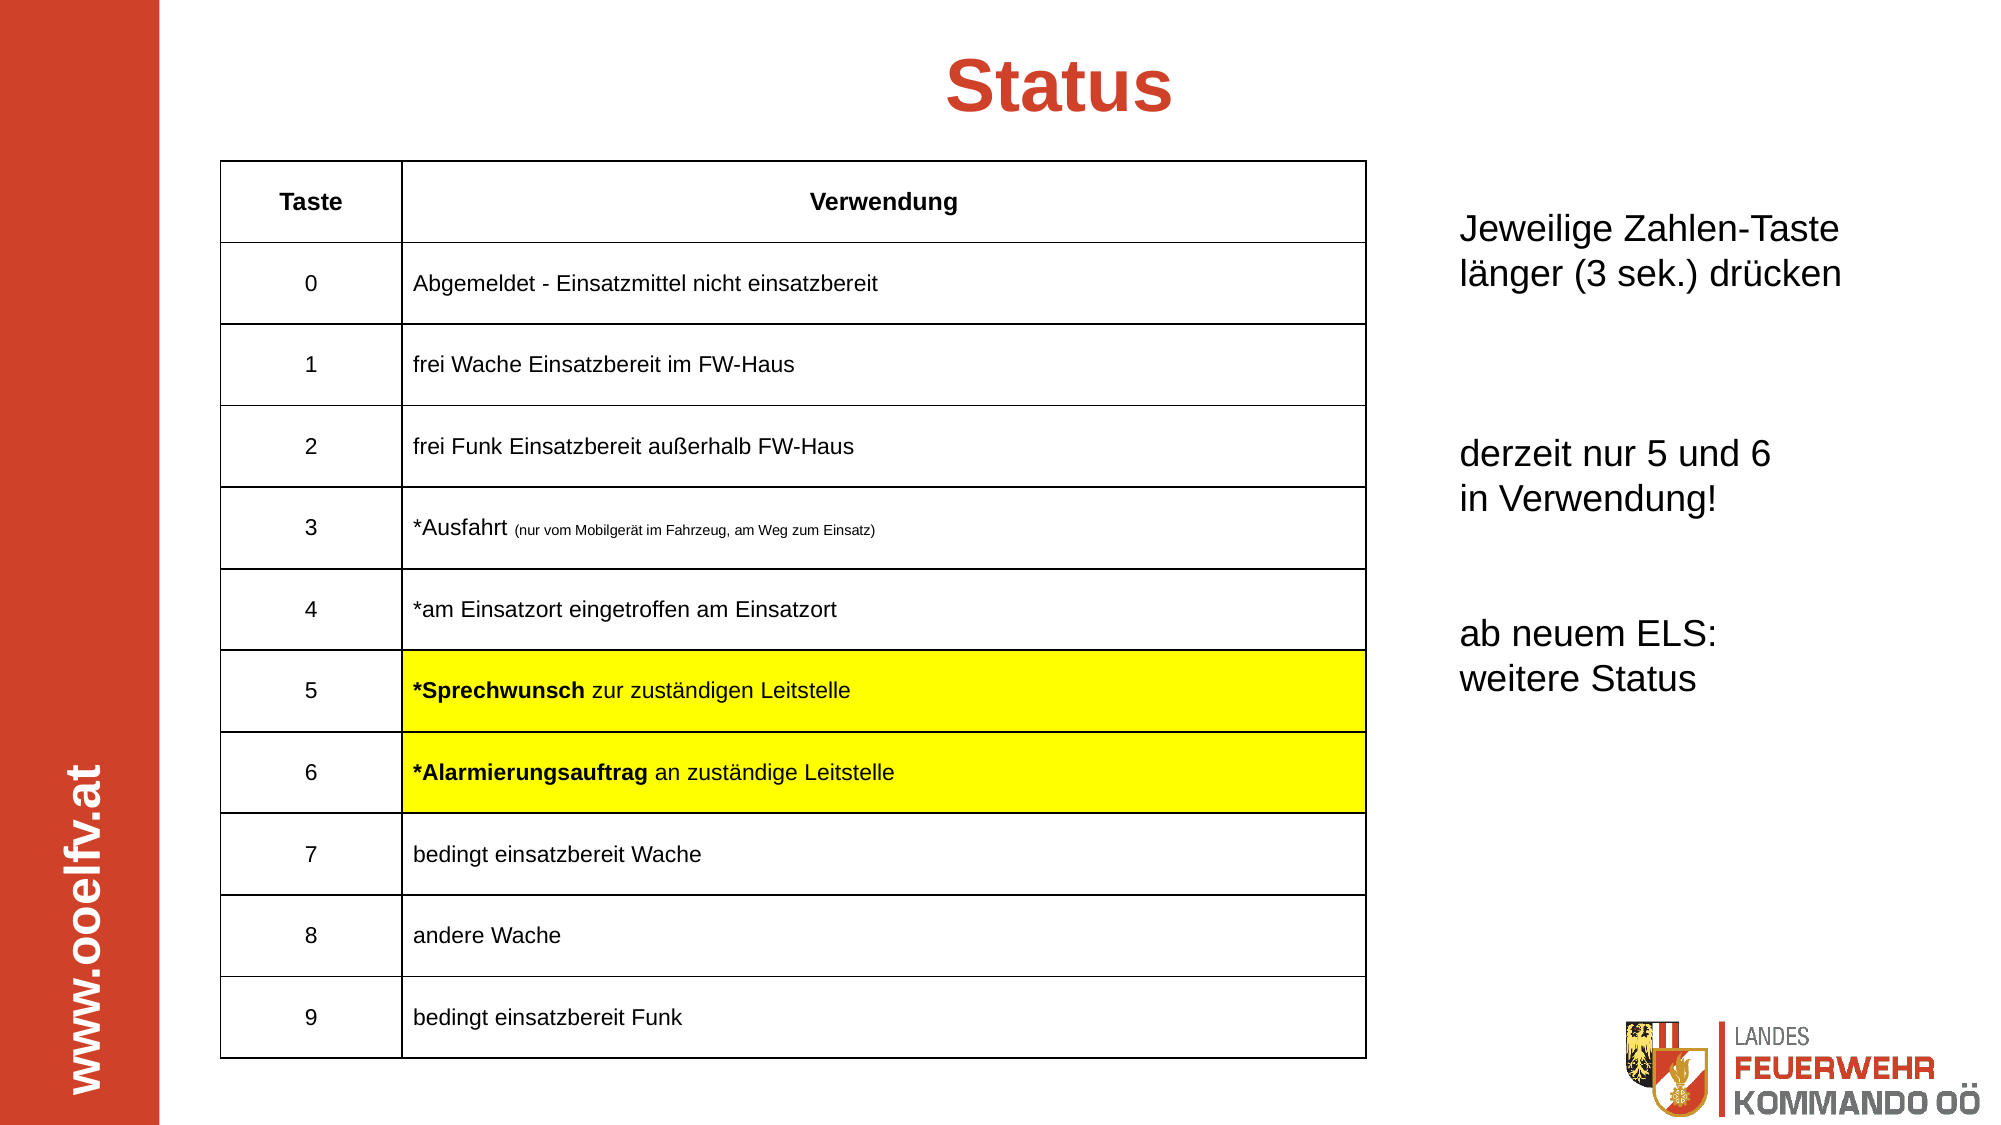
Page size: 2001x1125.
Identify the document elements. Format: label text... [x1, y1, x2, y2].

table_header Verwendung [403, 162, 1365, 242]
text_box Jeweilige Zahlen-Taste länger (3 sek.) drücken derzeit nur 5 und 6 in Verwendung! ab neuem ELS: weitere Status [1444, 196, 1866, 706]
table_cell 4 [221, 570, 401, 649]
table_cell bedingt einsatzbereit Funk [403, 977, 1365, 1057]
table_cell bedingt einsatzbereit Wache [403, 814, 1365, 894]
table_cell 0 [221, 243, 401, 323]
table_cell 1 [221, 325, 401, 405]
table_cell 8 [221, 896, 401, 976]
picture [1620, 1013, 1995, 1125]
table_cell frei Wache Einsatzbereit im FW-Haus [403, 325, 1365, 405]
table_cell *am Einsatzort eingetroffen am Einsatzort [403, 570, 1365, 649]
title Status [444, 25, 1675, 138]
table_cell 3 [221, 488, 401, 568]
table_cell *Alarmierungsauftrag an zuständige Leitstelle [403, 733, 1365, 812]
table_cell 9 [221, 977, 401, 1057]
table_cell Abgemeldet - Einsatzmittel nicht einsatzbereit [403, 243, 1365, 323]
table_cell 7 [221, 814, 401, 894]
table_cell 2 [221, 406, 401, 486]
table_cell 5 [221, 651, 401, 731]
table_header Taste [221, 162, 401, 242]
table_cell 6 [221, 733, 401, 812]
table_cell frei Funk Einsatzbereit außerhalb FW-Haus [403, 406, 1365, 486]
table_cell andere Wache [403, 896, 1365, 976]
table_cell *Ausfahrt (nur vom Mobilgerät im Fahrzeug, am Weg zum Einsatz) [403, 488, 1365, 568]
table_cell *Sprechwunsch zur zuständigen Leitstelle [403, 651, 1365, 731]
